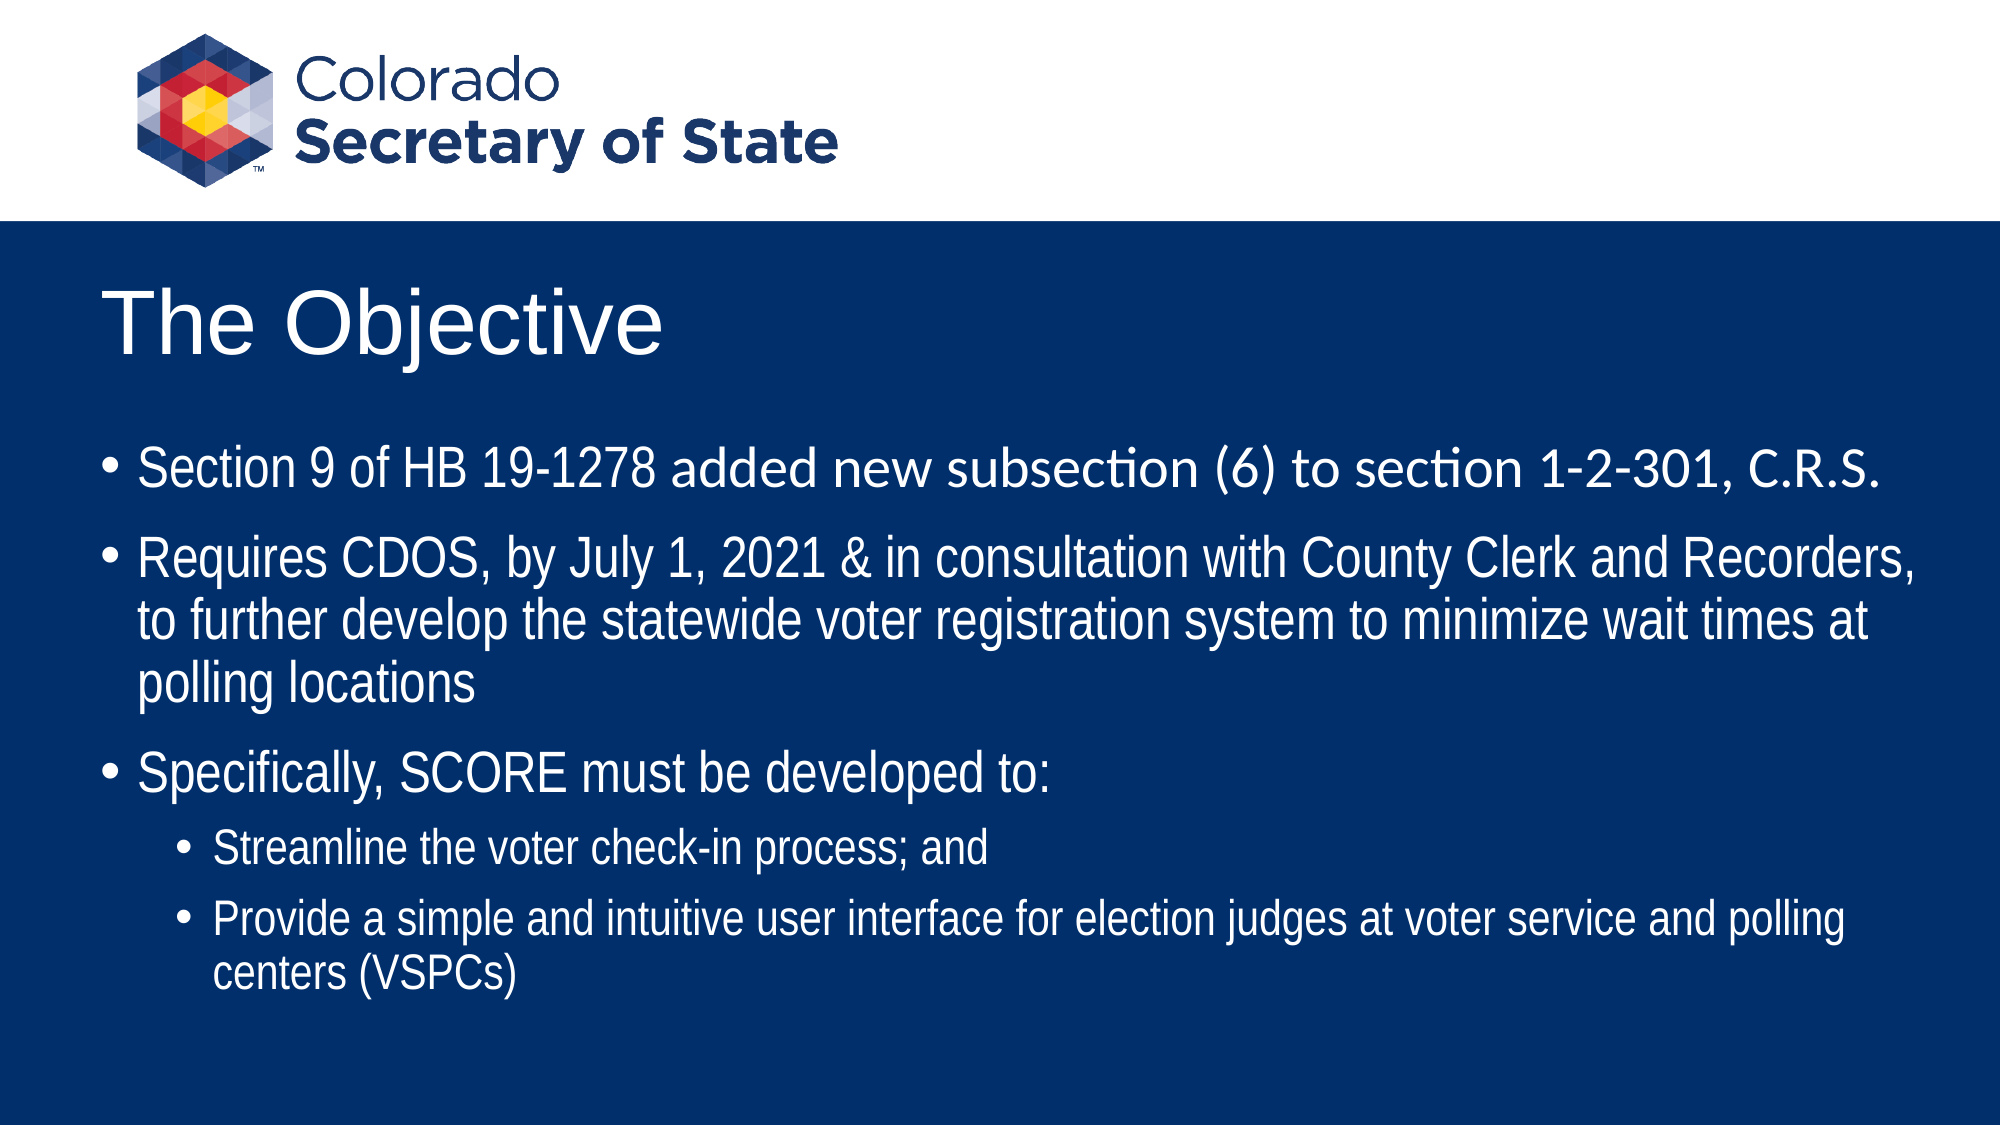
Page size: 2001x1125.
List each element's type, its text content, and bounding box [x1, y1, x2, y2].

list Section 9 of HB 19-1278 added new subsection (6) to section 1-2-301, C.R.S. Requires CDOS, by July 1, 2021 & in consultation with County Clerk and Recorders, to further develop the statewide voter registration system to minimize wait times at polling locations Specifically, SCORE must be developed to: Streamline the voter check-in process; and Provide a simple and intuitive user interface for election judges at voter service and polling centers (VSPCs) [85, 429, 1936, 1078]
title The Objective [85, 250, 1863, 400]
picture [137, 33, 838, 188]
